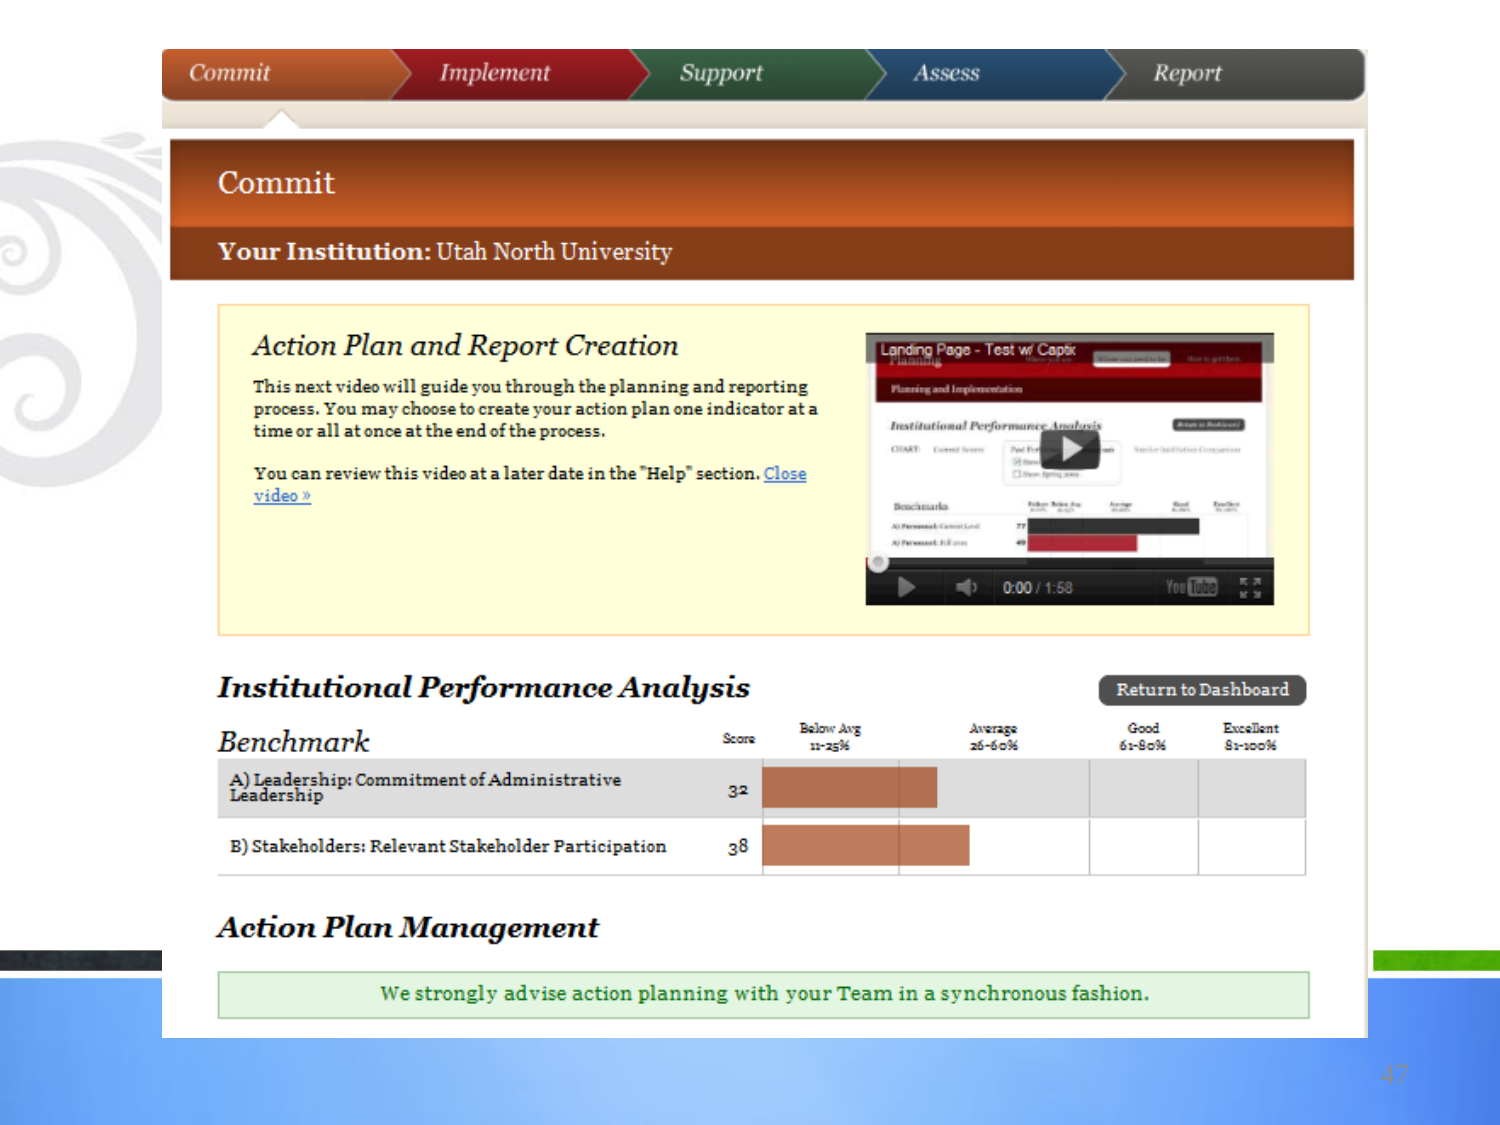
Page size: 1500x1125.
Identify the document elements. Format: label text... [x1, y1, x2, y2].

slide_number 47 [1074, 1042, 1425, 1103]
picture [0, 0, 1500, 1125]
